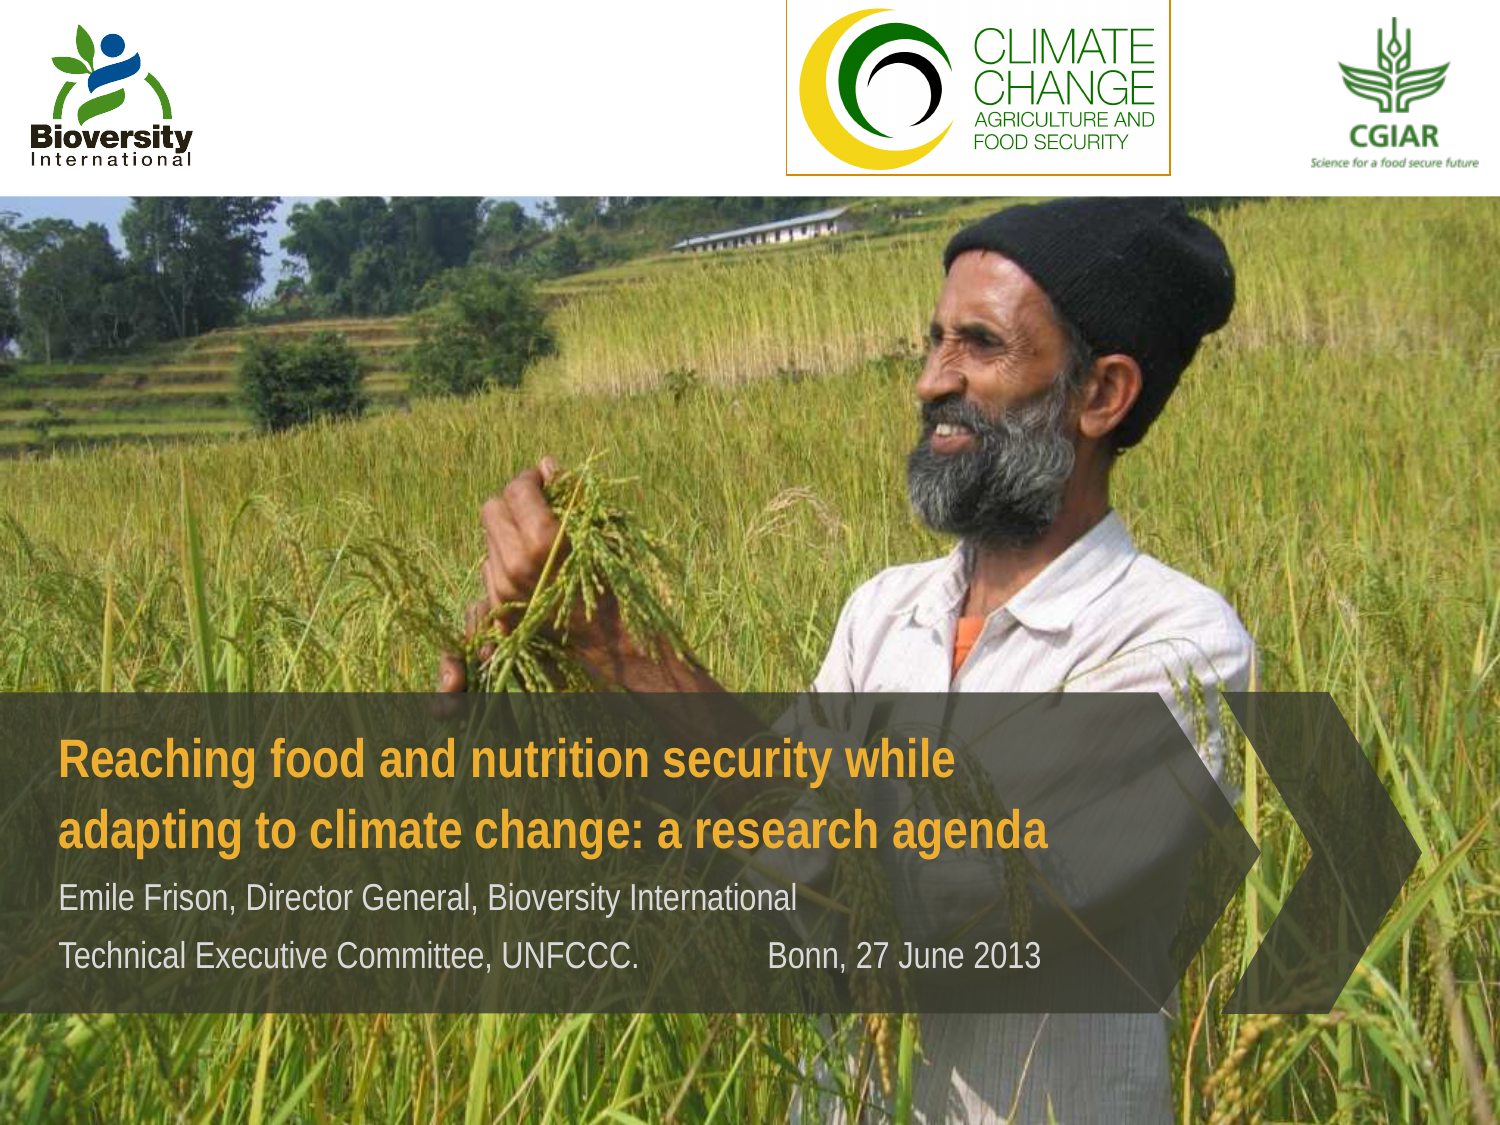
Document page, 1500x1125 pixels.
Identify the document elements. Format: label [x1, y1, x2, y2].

picture [786, 0, 1170, 175]
picture [0, 197, 1500, 1125]
text_box [0, 0, 1500, 197]
